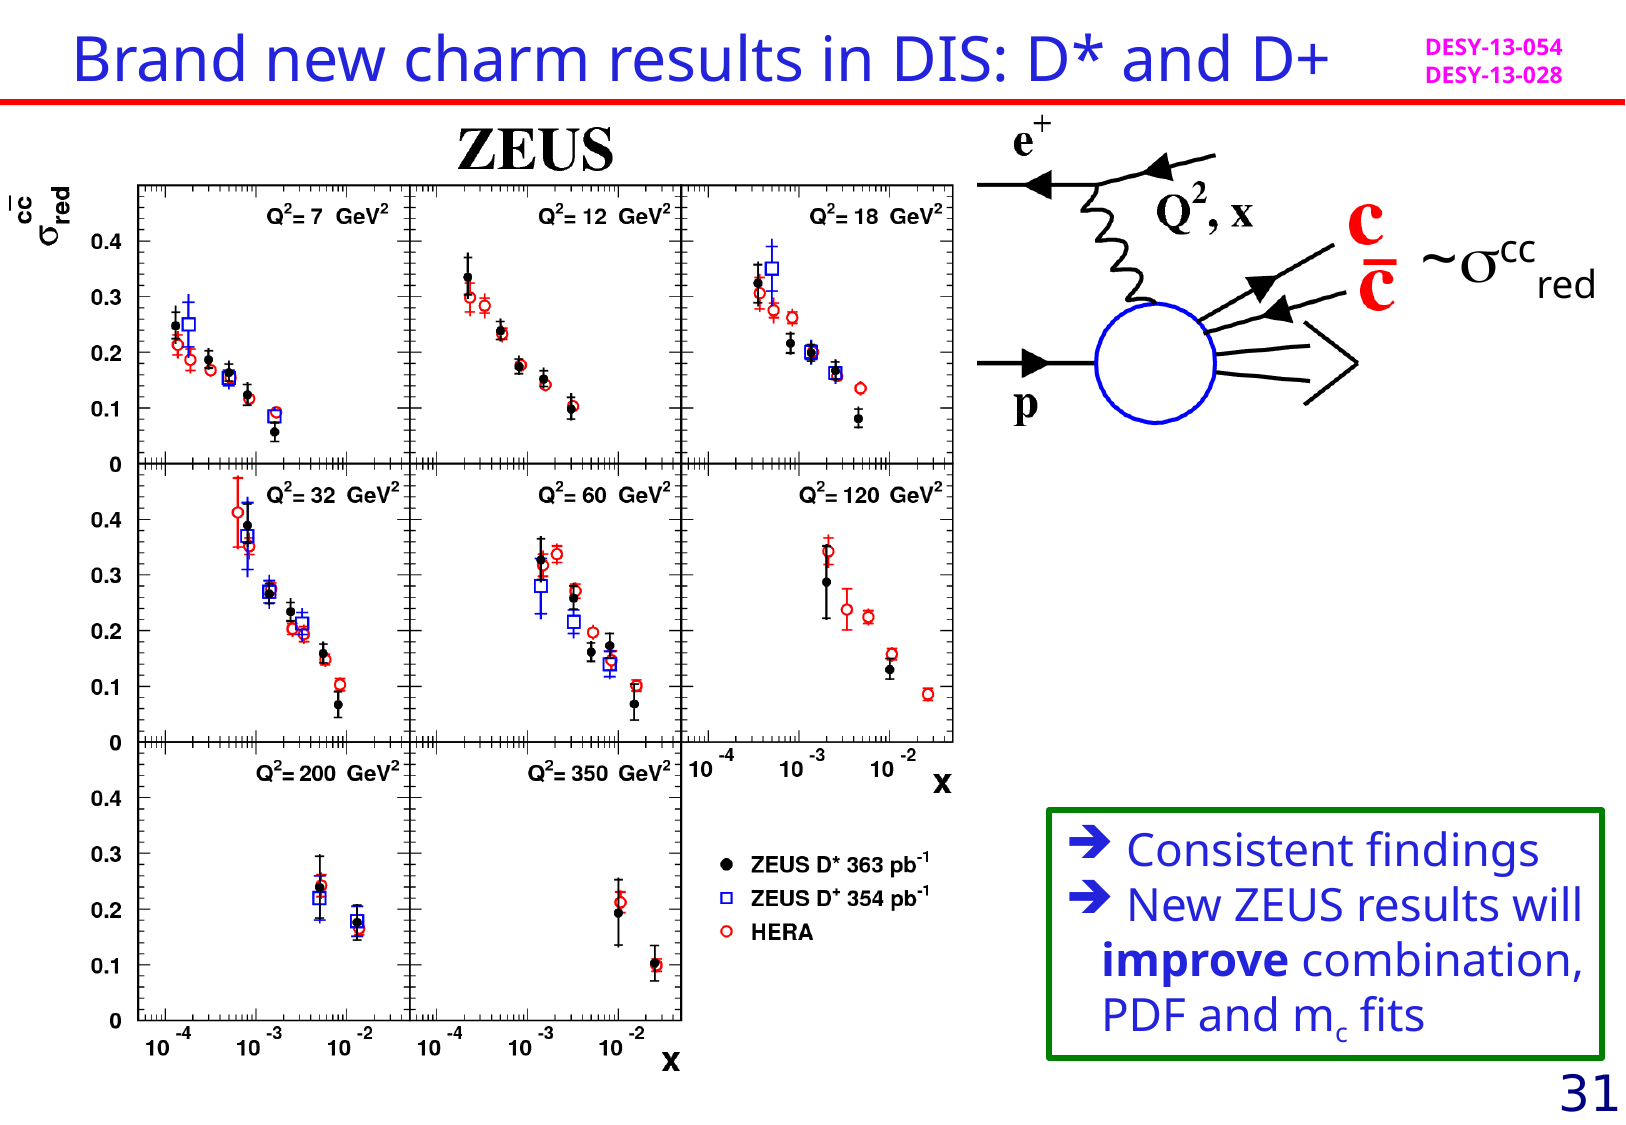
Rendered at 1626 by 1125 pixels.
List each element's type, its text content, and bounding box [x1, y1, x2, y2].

text_box 31 [1544, 1054, 1625, 1125]
text_box Brand new charm results in DIS: D* and D+ [13, 19, 1392, 95]
text_box DESY-13-054 DESY-13-028 [1371, 30, 1610, 90]
text_box Consistent findings New ZEUS results will improve combination, PDF and mc fits [1048, 810, 1602, 1058]
picture [977, 113, 1399, 426]
picture [8, 126, 955, 1071]
text_box ~sccred [1405, 208, 1625, 315]
